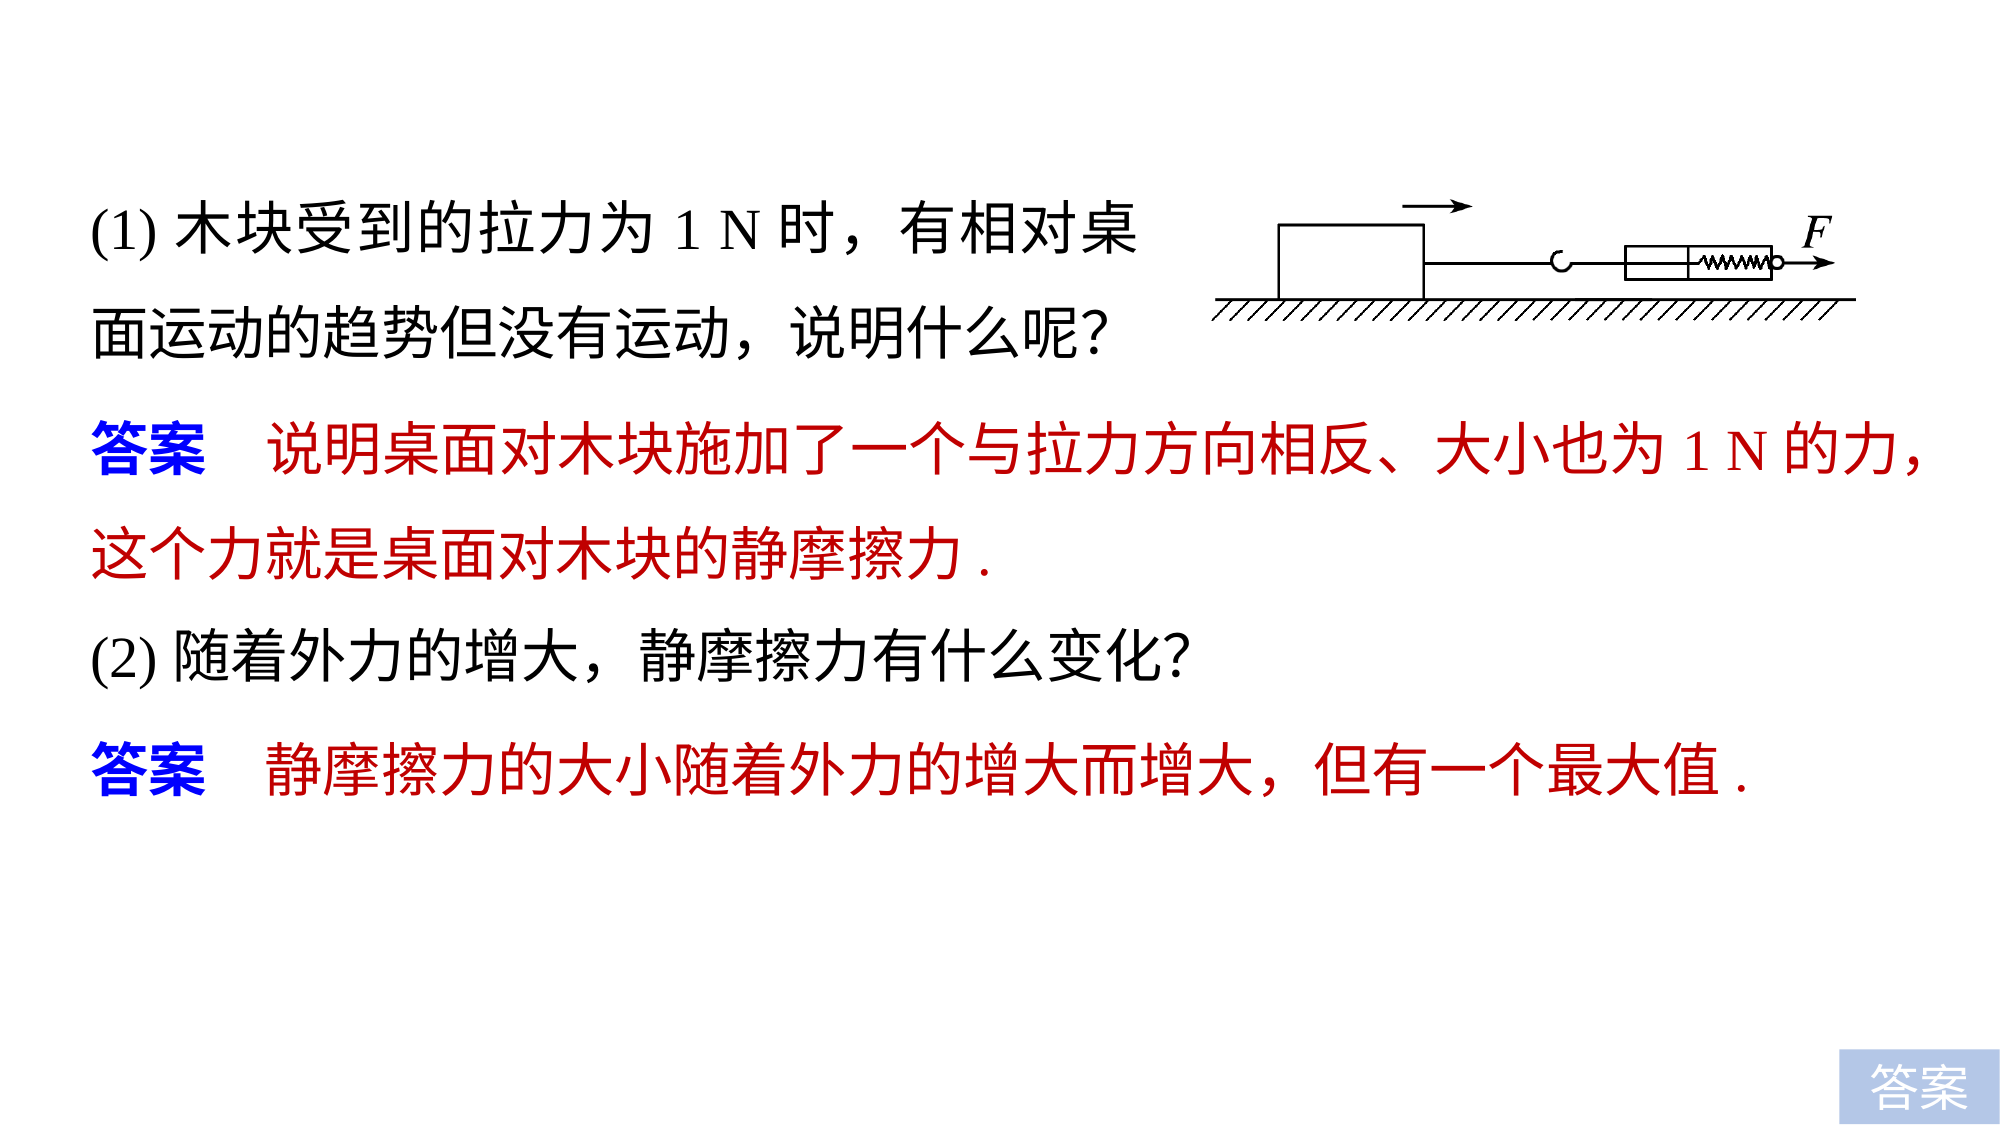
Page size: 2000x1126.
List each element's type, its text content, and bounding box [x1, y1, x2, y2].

text_box 答案 静摩擦力的大小随着外力的增大而增大，但有一个最大值. [75, 691, 1915, 811]
text_box 答案 [1839, 1049, 2000, 1125]
text_box 答案 说明桌面对木块施加了一个与拉力方向相反、大小也为1 N的力，这个力就是桌面对木块的静摩擦力. [75, 369, 1915, 595]
text_box (1)木块受到的拉力为1 N时，有相对桌面运动的趋势但没有运动，说明什么呢？ [75, 149, 1154, 369]
picture [1200, 186, 1875, 334]
text_box (2)随着外力的增大，静摩擦力有什么变化？ [75, 576, 1494, 691]
